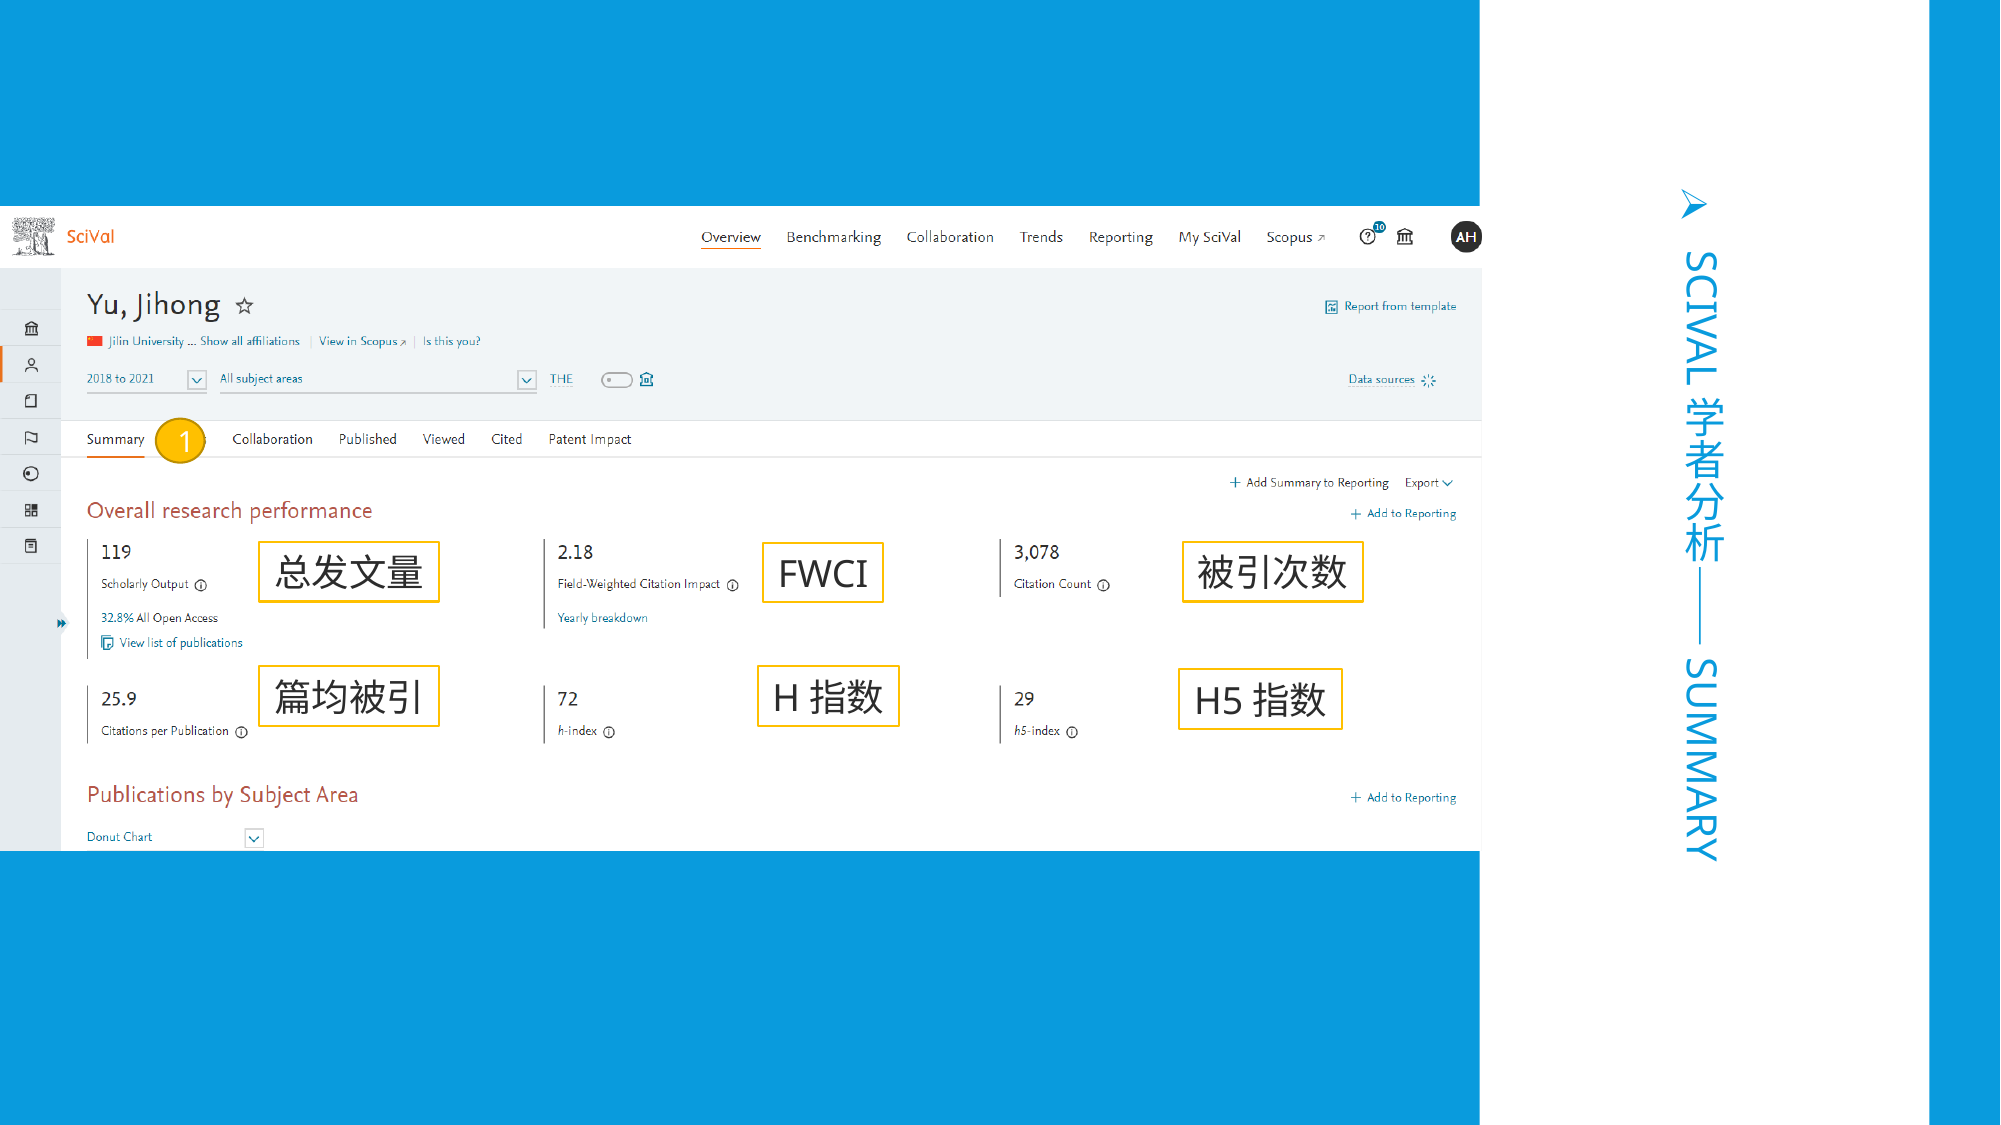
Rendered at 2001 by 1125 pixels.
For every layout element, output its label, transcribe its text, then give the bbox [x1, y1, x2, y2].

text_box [0, 206, 1482, 852]
title Scival学者分析——sUMMARY [1502, 45, 1897, 1013]
